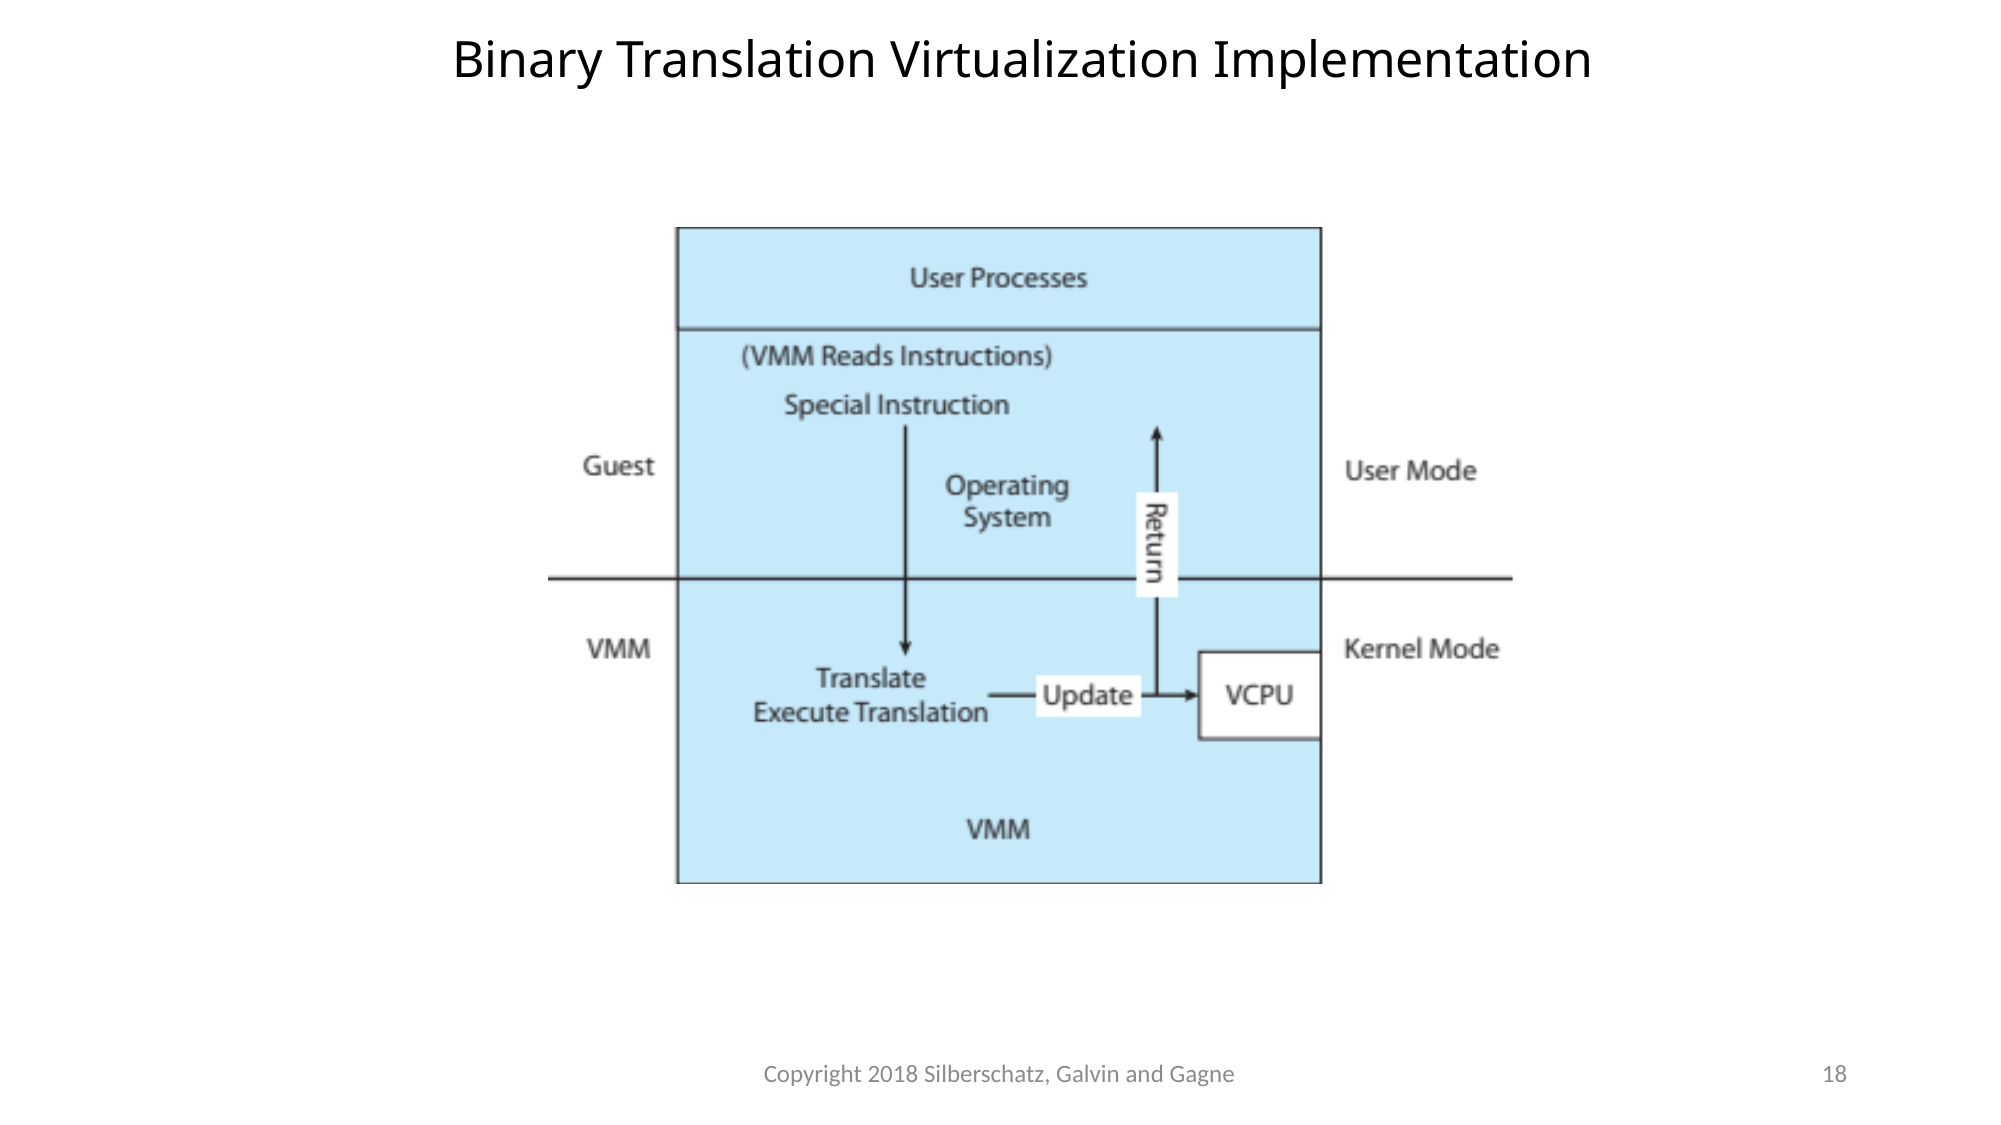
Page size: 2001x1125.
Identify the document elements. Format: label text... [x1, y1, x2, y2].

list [434, 227, 1627, 884]
slide_number 18 [1412, 1042, 1863, 1103]
footer Copyright 2018 Silberschatz, Galvin and Gagne [662, 1042, 1338, 1103]
title Binary Translation Virtualization Implementation [437, 14, 1788, 109]
